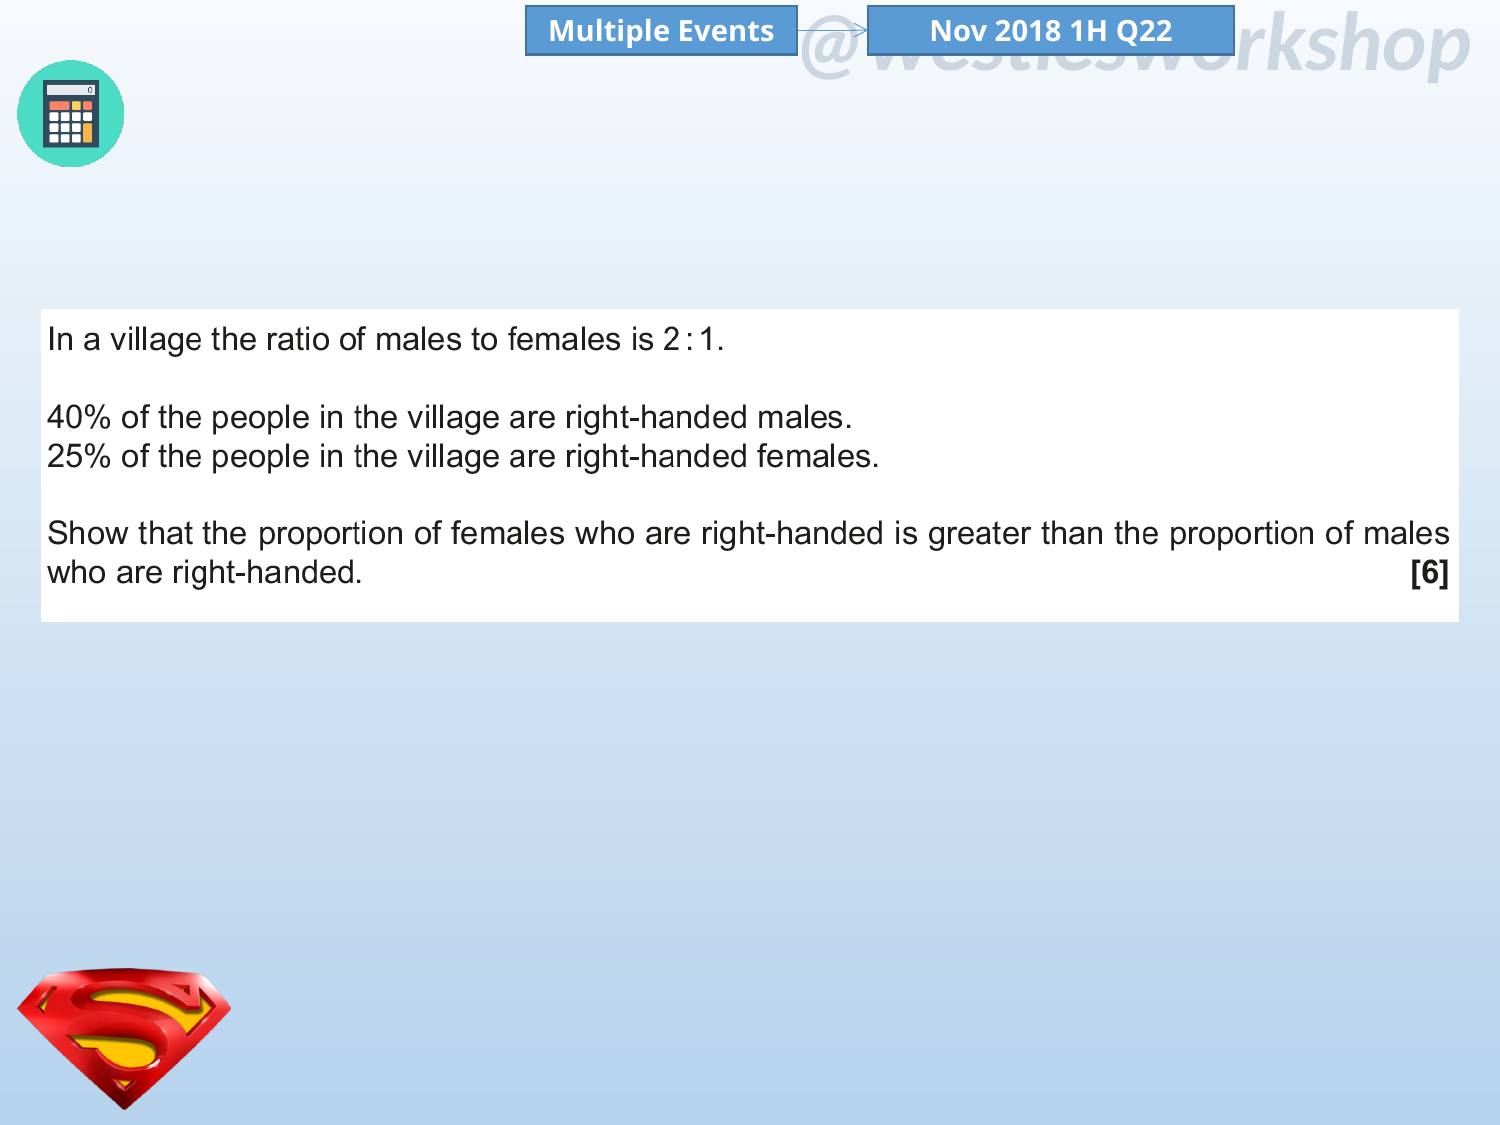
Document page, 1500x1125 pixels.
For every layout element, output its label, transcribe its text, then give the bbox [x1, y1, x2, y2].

picture [17, 968, 231, 1110]
picture [41, 309, 1459, 622]
text_box Nov 2018 1H Q22 [867, 5, 1235, 56]
text_box Multiple Events [525, 5, 798, 56]
picture [17, 60, 124, 167]
